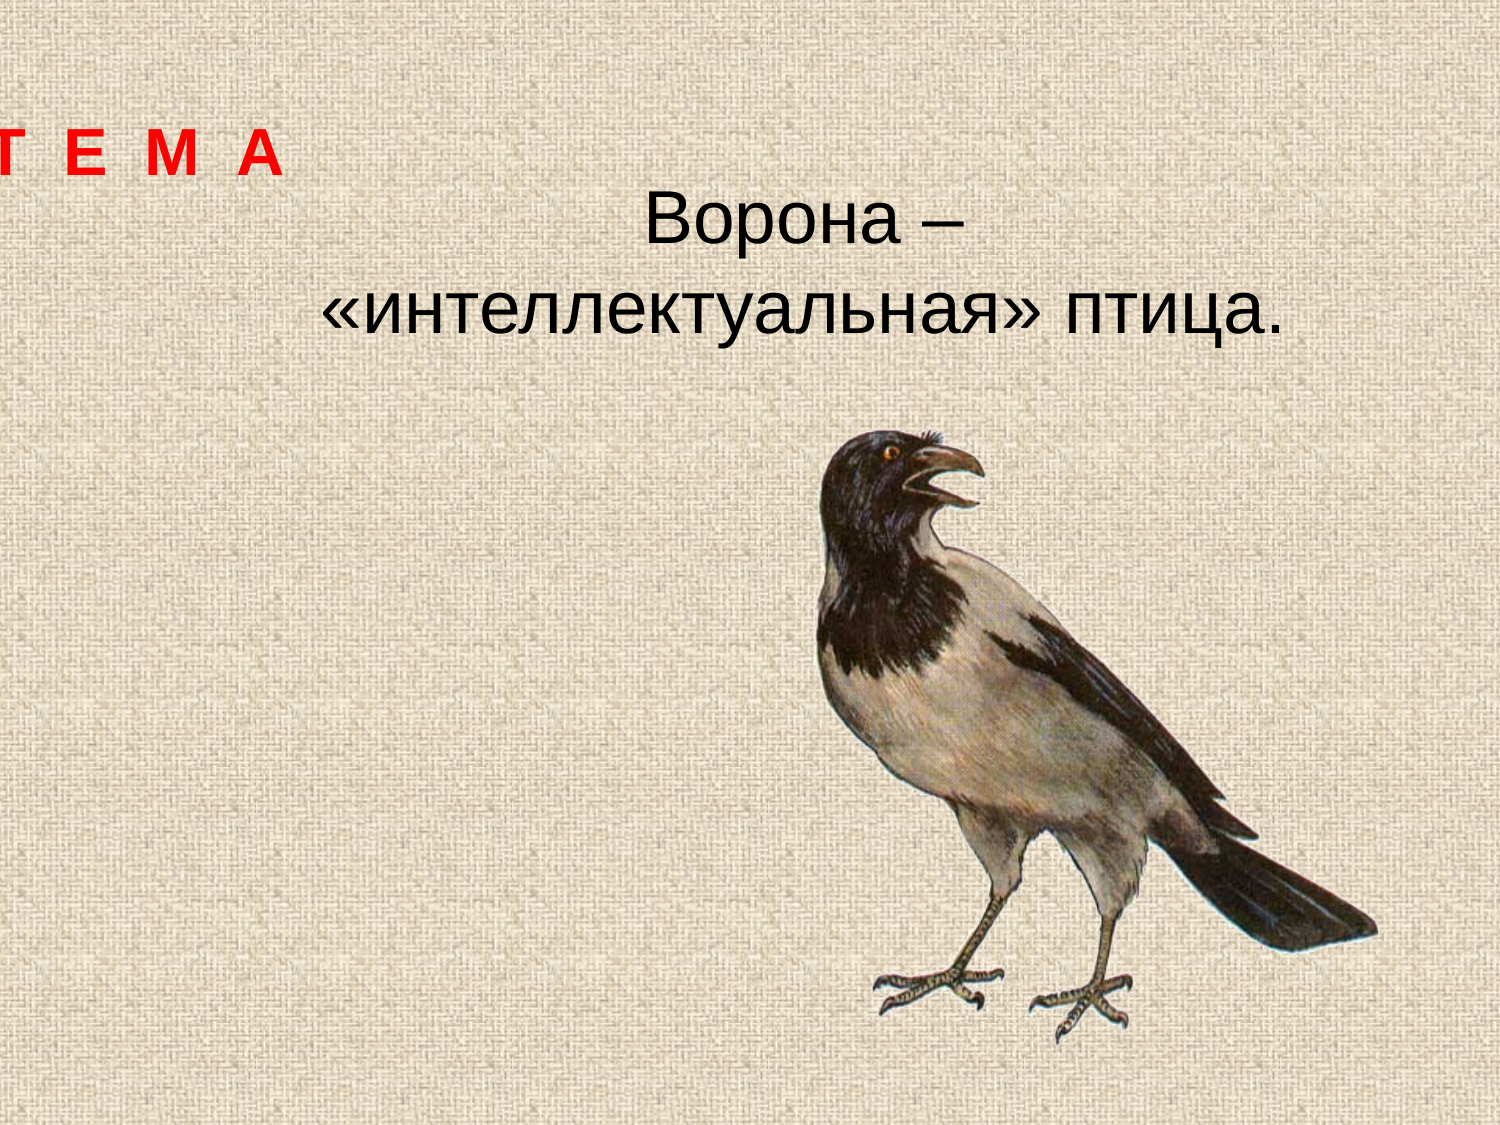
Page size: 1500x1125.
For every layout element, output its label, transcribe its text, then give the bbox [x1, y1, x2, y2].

text_box Т Е М А [0, 101, 301, 197]
picture [808, 420, 1385, 1046]
text_box Ворона – «интеллектуальная» птица. [305, 160, 1323, 356]
